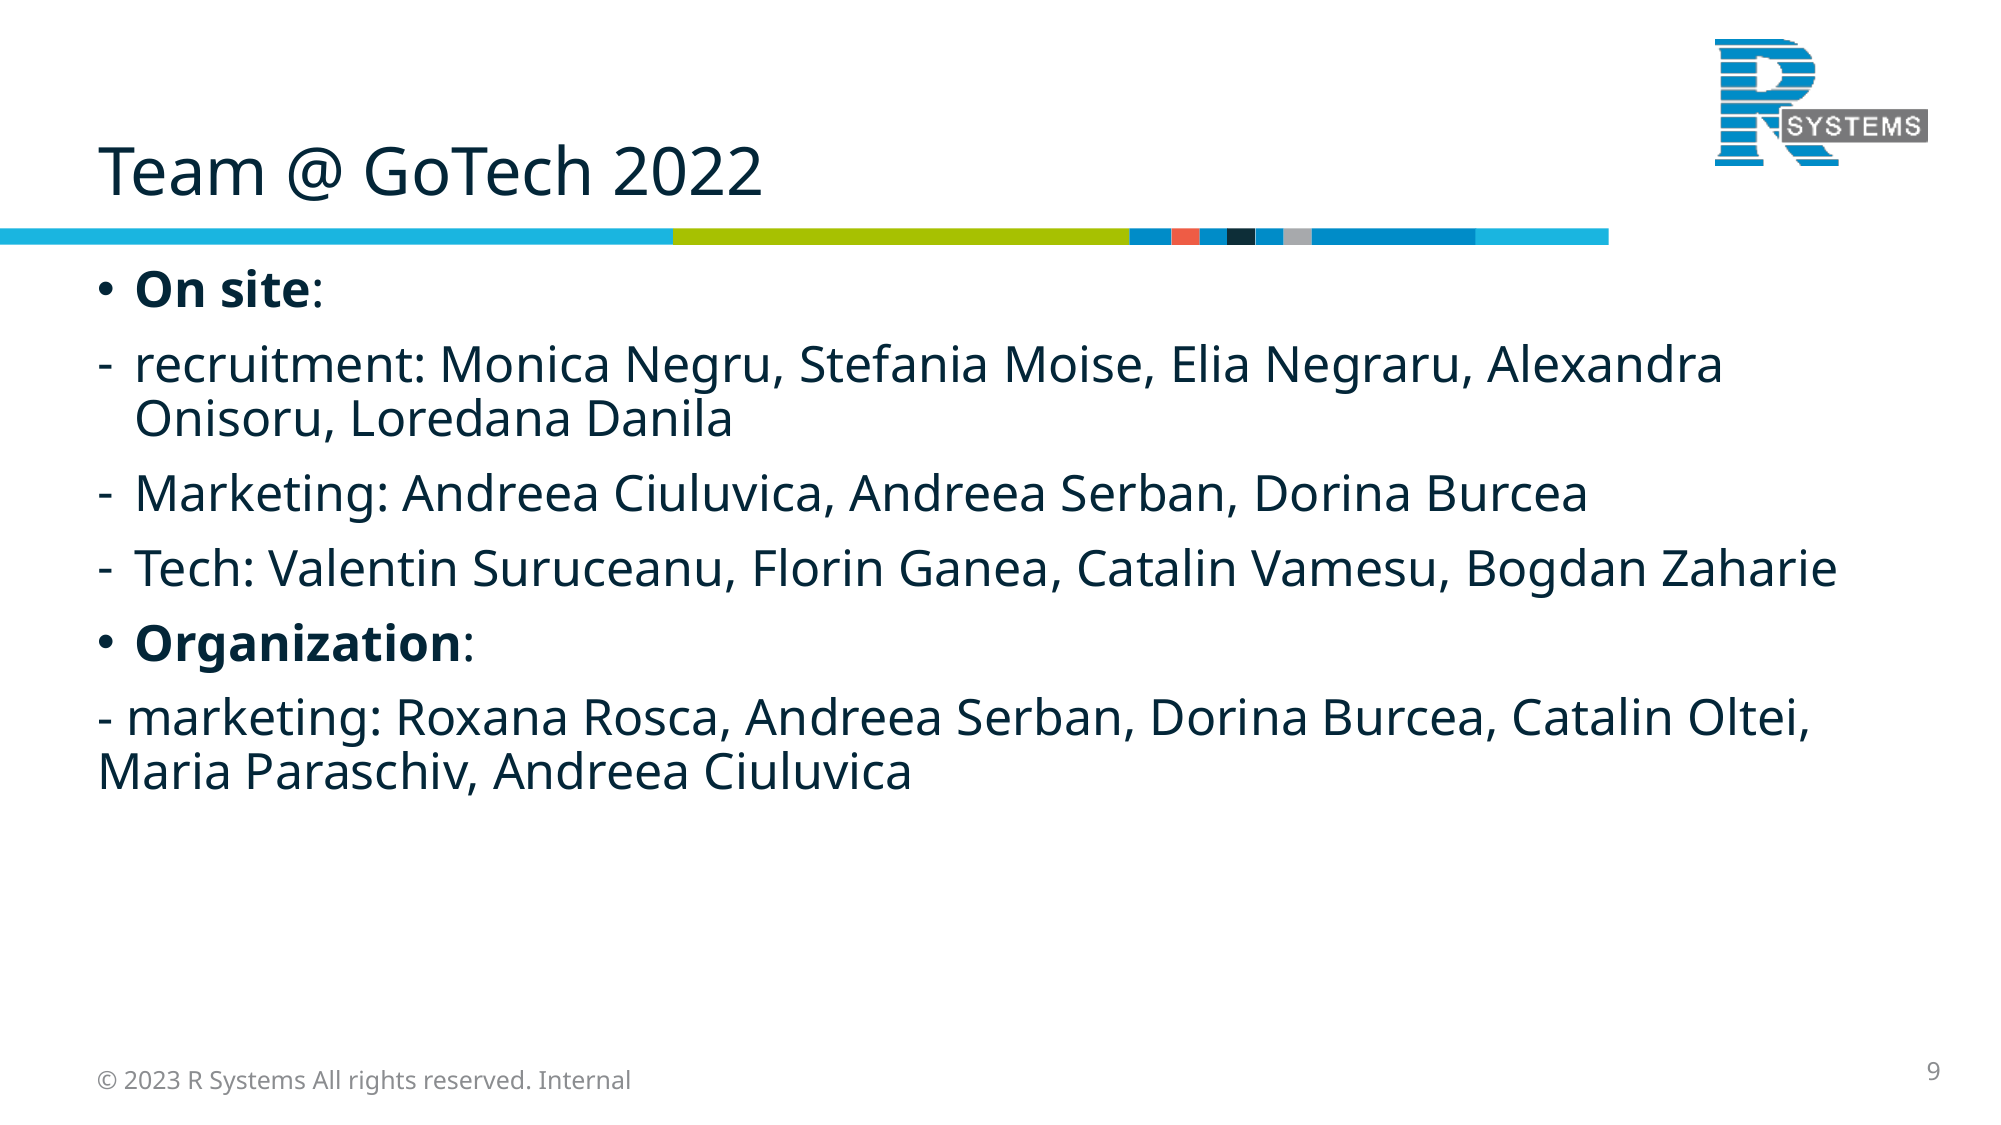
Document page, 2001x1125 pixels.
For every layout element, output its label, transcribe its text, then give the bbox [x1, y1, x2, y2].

title Team @ GoTech 2022 [83, 0, 1809, 218]
list On site: recruitment: Monica Negru, Stefania Moise, Elia Negraru, Alexandra Onisoru, Loredana Danila Marketing: Andreea Ciuluvica, Andreea Serban, Dorina Burcea Tech: Valentin Suruceanu, Florin Ganea, Catalin Vamesu, Bogdan Zaharie Organization: - marketing: Roxana Rosca, Andreea Serban, Dorina Burcea, Catalin Oltei, Maria Paraschiv, Andreea Ciuluvica [82, 257, 1894, 971]
picture [1809, 39, 1928, 166]
slide_number 9 [1505, 1042, 1956, 1103]
